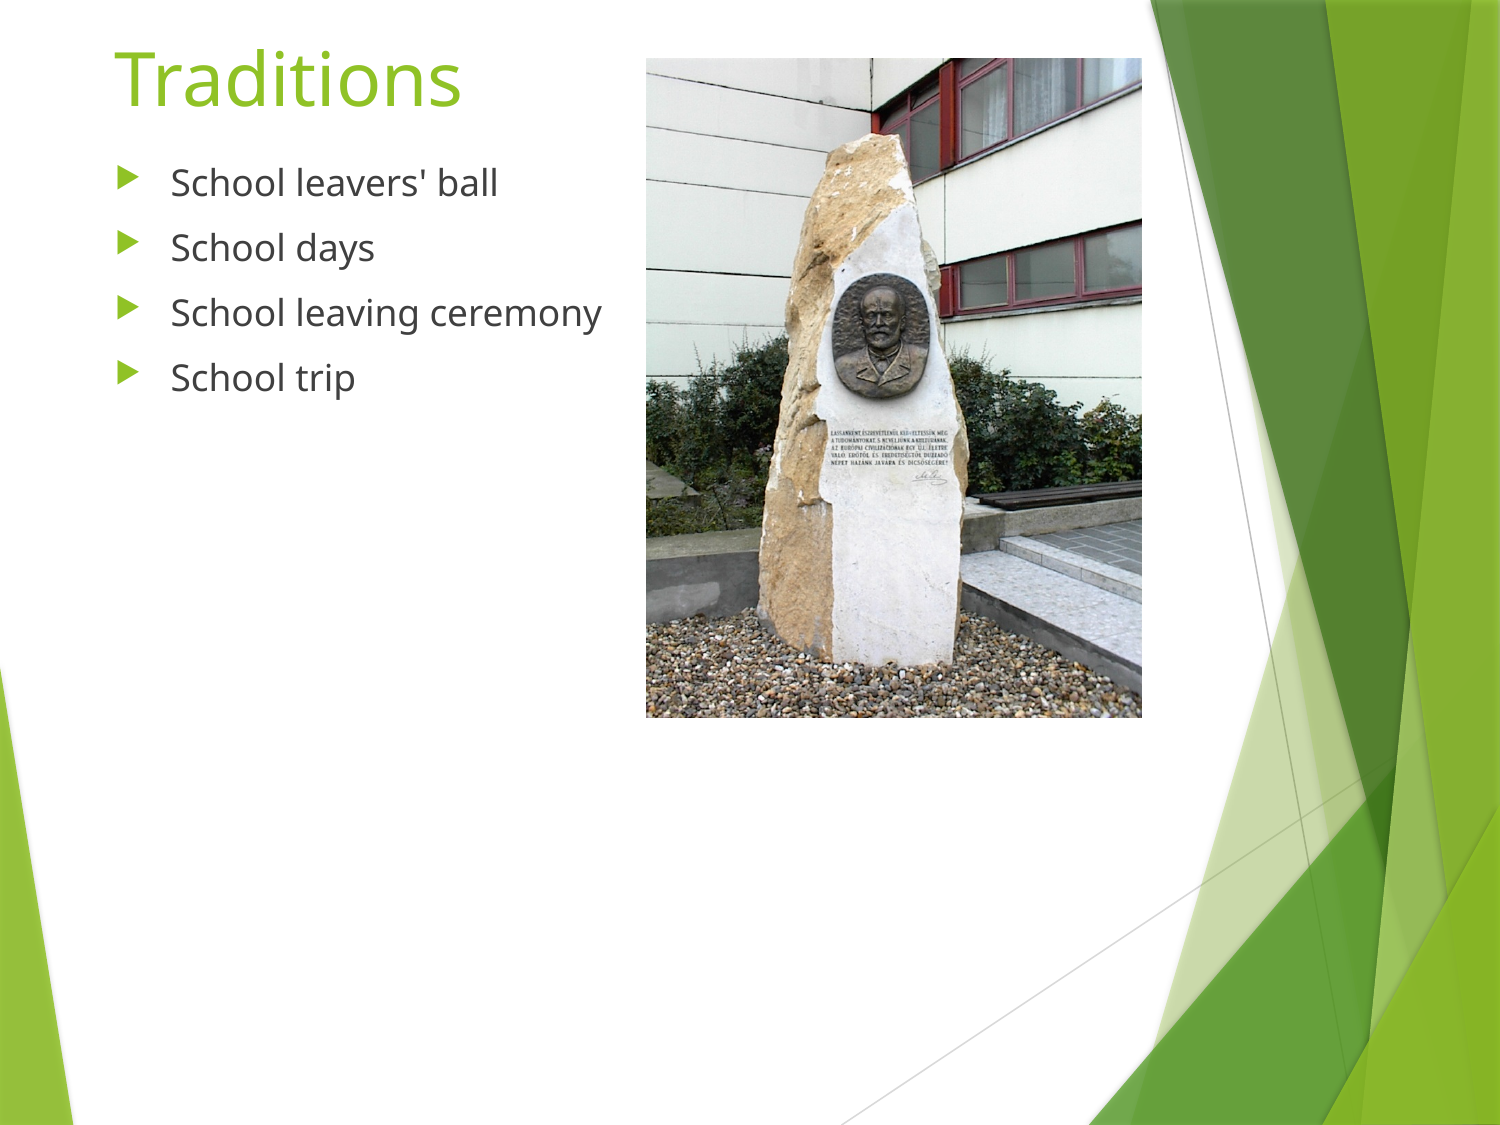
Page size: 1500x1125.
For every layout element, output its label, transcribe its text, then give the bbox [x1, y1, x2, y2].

picture [645, 57, 1142, 719]
title Traditions [99, 24, 1142, 151]
list School leavers' ball School days School leaving ceremony School trip [99, 151, 641, 407]
